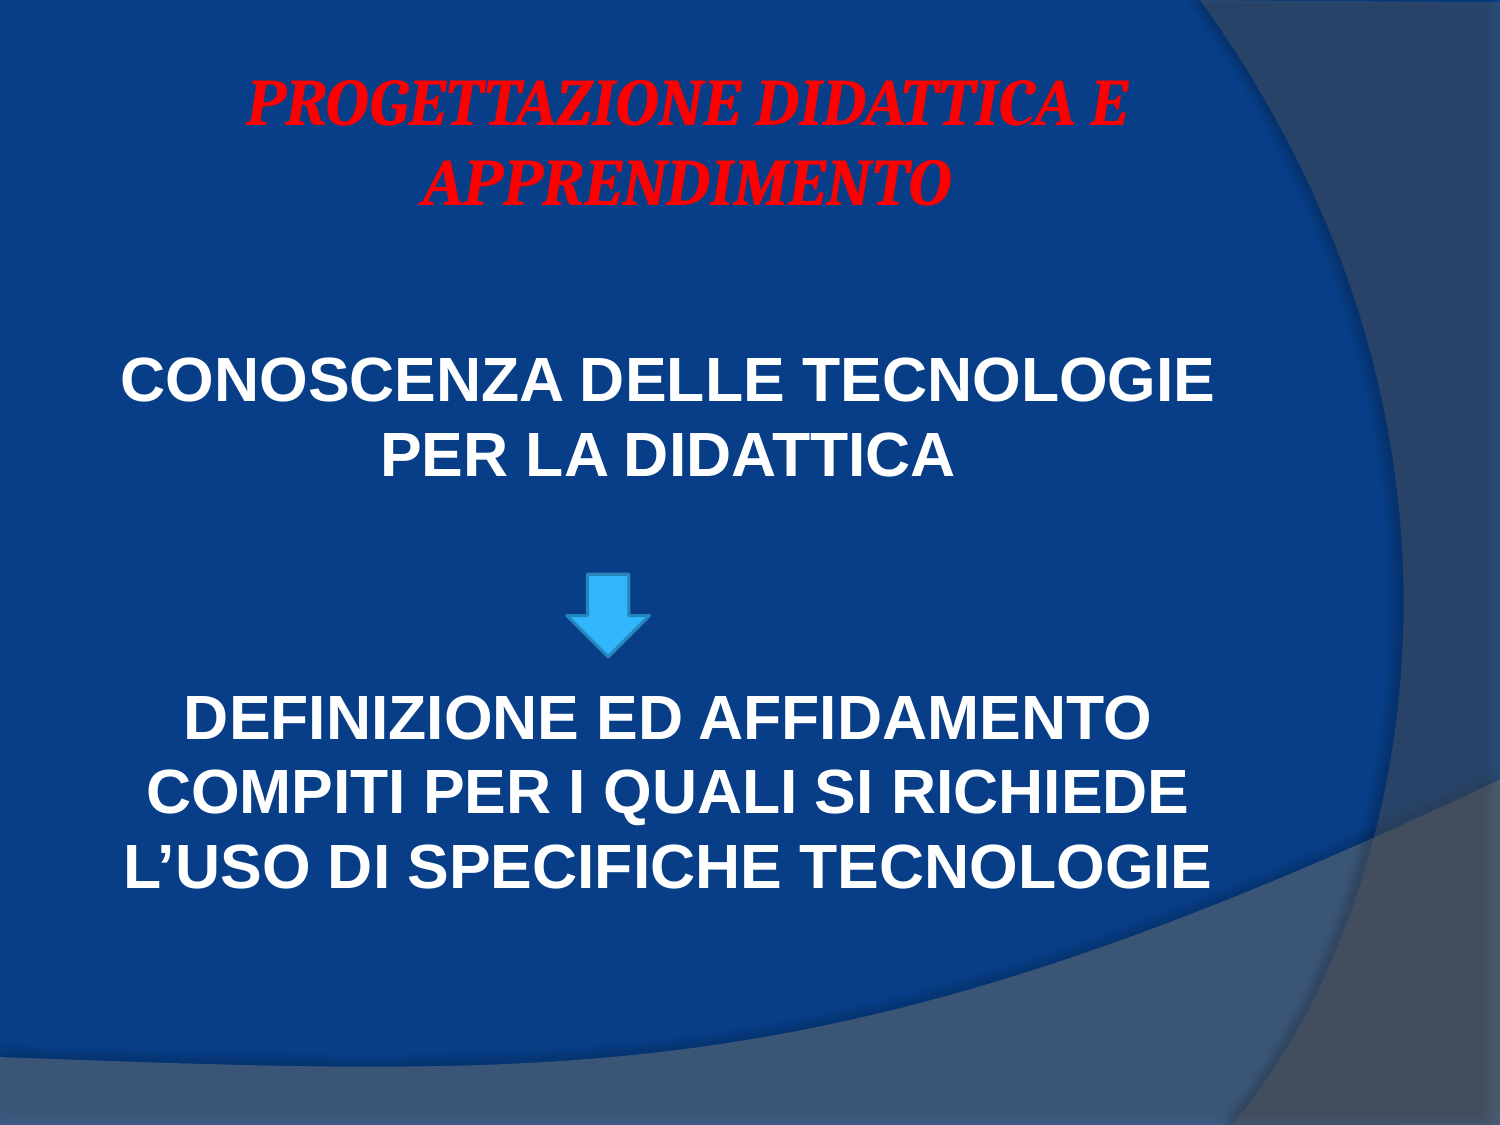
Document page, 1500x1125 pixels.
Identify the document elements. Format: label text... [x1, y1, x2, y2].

list CONOSCENZA DELLE TECNOLOGIE PER LA DIDATTICA DEFINIZIONE ED AFFIDAMENTO COMPITI PER I QUALI SI RICHIEDE L’USO DI SPECIFICHE TECNOLOGIE [53, 244, 1279, 987]
title PROGETTAZIONE DIDATTICA E APPRENDIMENTO [75, 45, 1300, 233]
text_box [565, 572, 651, 659]
